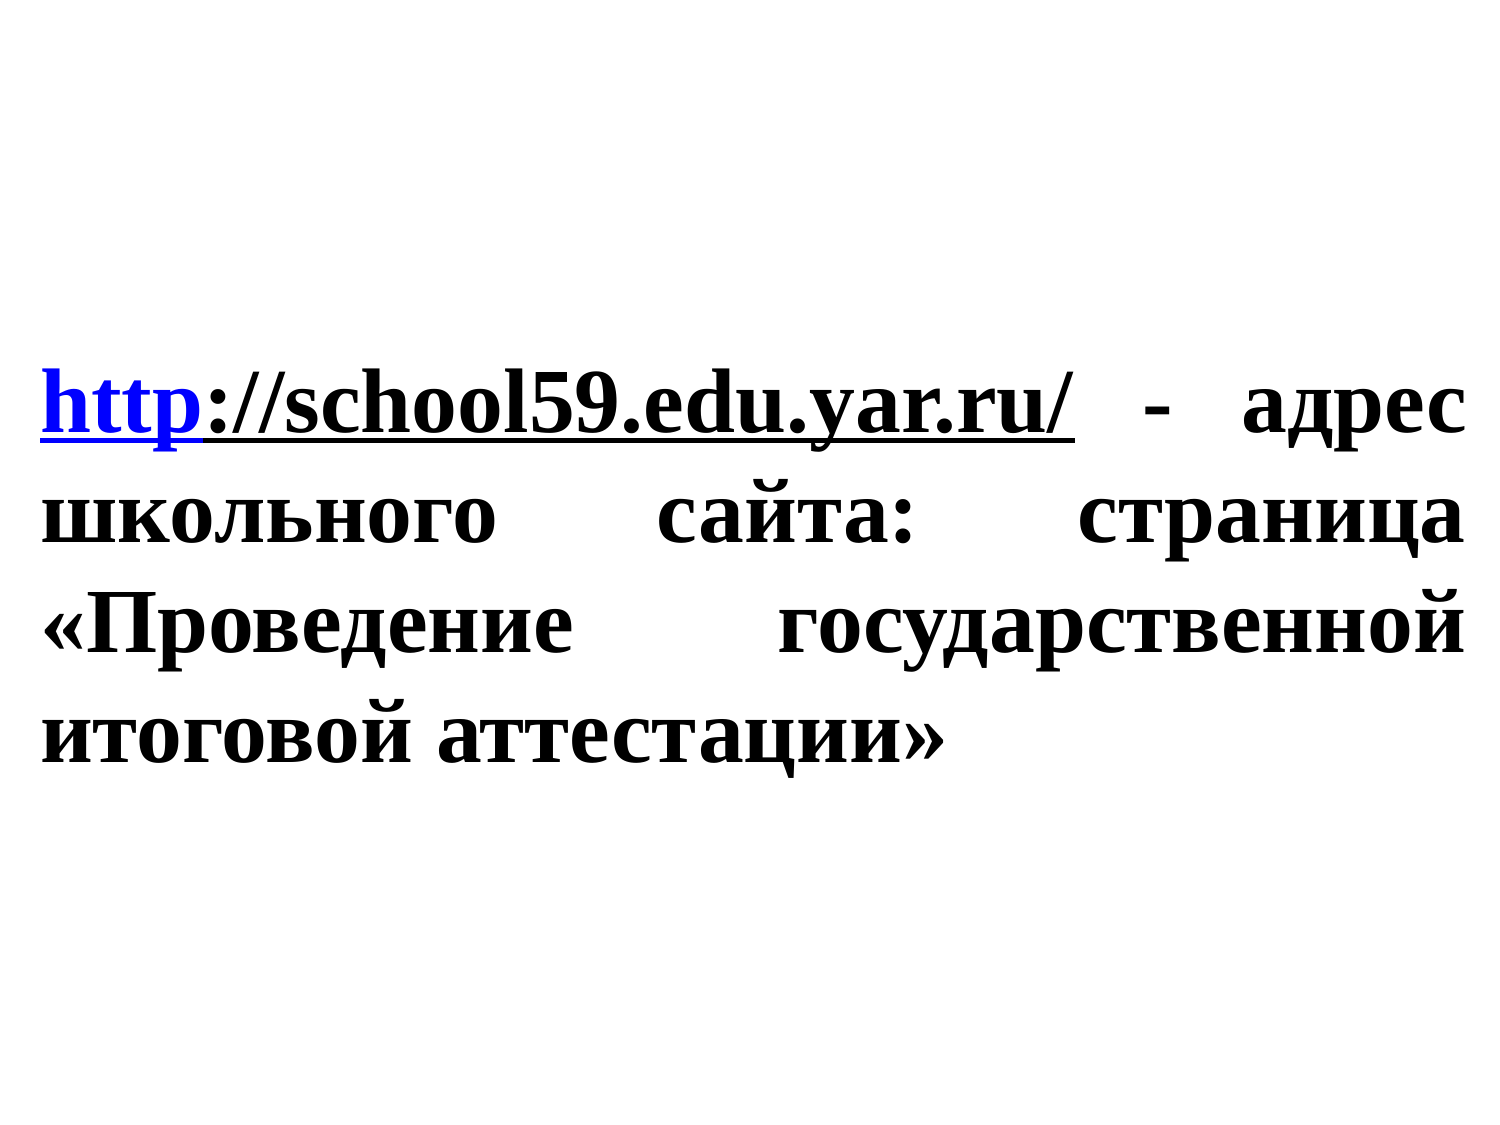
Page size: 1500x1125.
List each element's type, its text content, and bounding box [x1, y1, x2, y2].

list http://school59.edu.yar.ru/ - адрес школьного сайта: страница «Проведение государственной итоговой аттестации» [17, 120, 1483, 1012]
